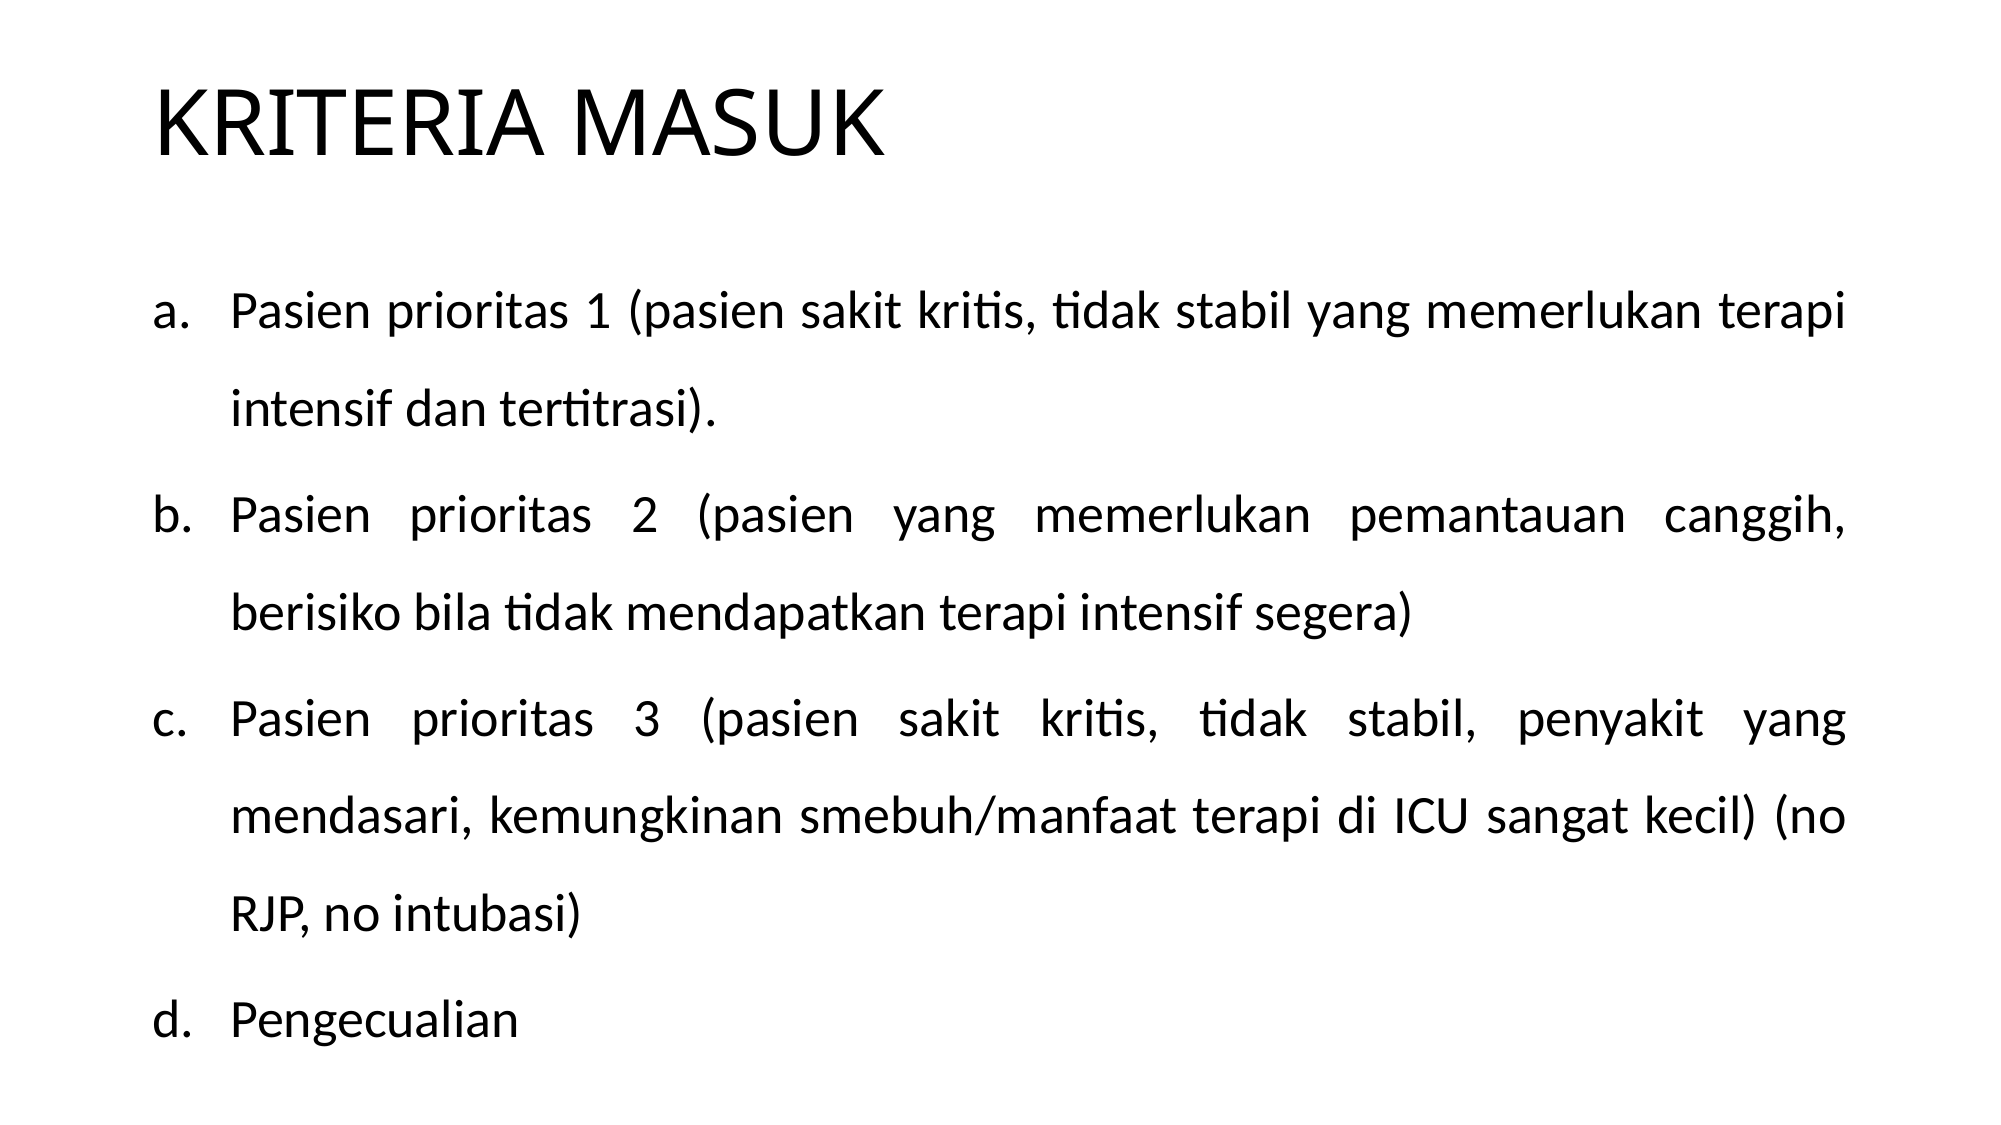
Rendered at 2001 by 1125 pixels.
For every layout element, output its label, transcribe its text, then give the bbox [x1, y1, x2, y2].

title KRITERIA MASUK [137, 59, 1863, 193]
list Pasien prioritas 1 (pasien sakit kritis, tidak stabil yang memerlukan terapi intensif dan tertitrasi). Pasien prioritas 2 (pasien yang memerlukan pemantauan canggih, berisiko bila tidak mendapatkan terapi intensif segera) Pasien prioritas 3 (pasien sakit kritis, tidak stabil, penyakit yang mendasari, kemungkinan smebuh/manfaat terapi di ICU sangat kecil) (no RJP, no intubasi) Pengecualian [137, 234, 1863, 1066]
